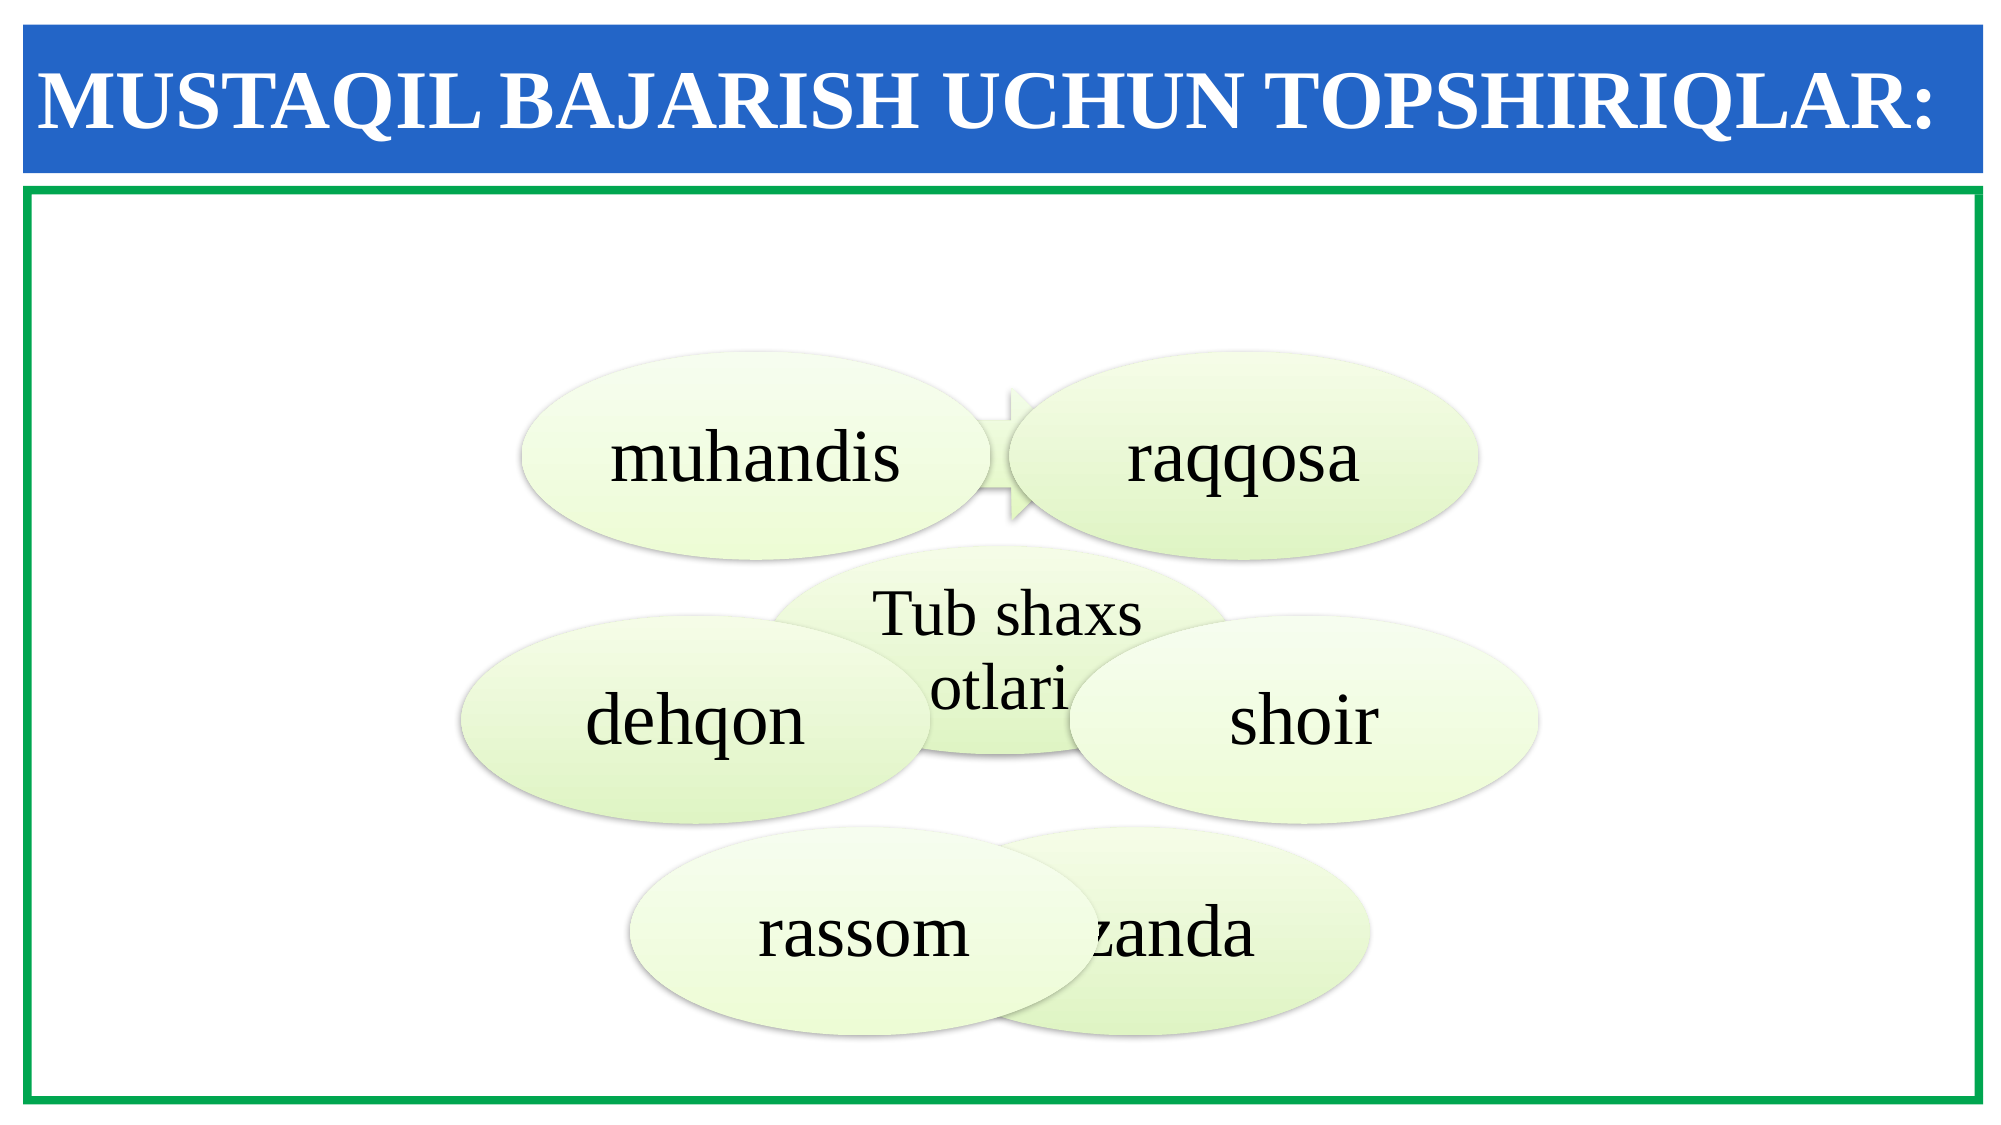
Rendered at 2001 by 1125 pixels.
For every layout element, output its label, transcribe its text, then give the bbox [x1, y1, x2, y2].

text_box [62, 234, 1938, 1067]
title MUSTAQIL BAJARISH UCHUN TOPSHIRIQLAR: [17, 43, 1959, 148]
